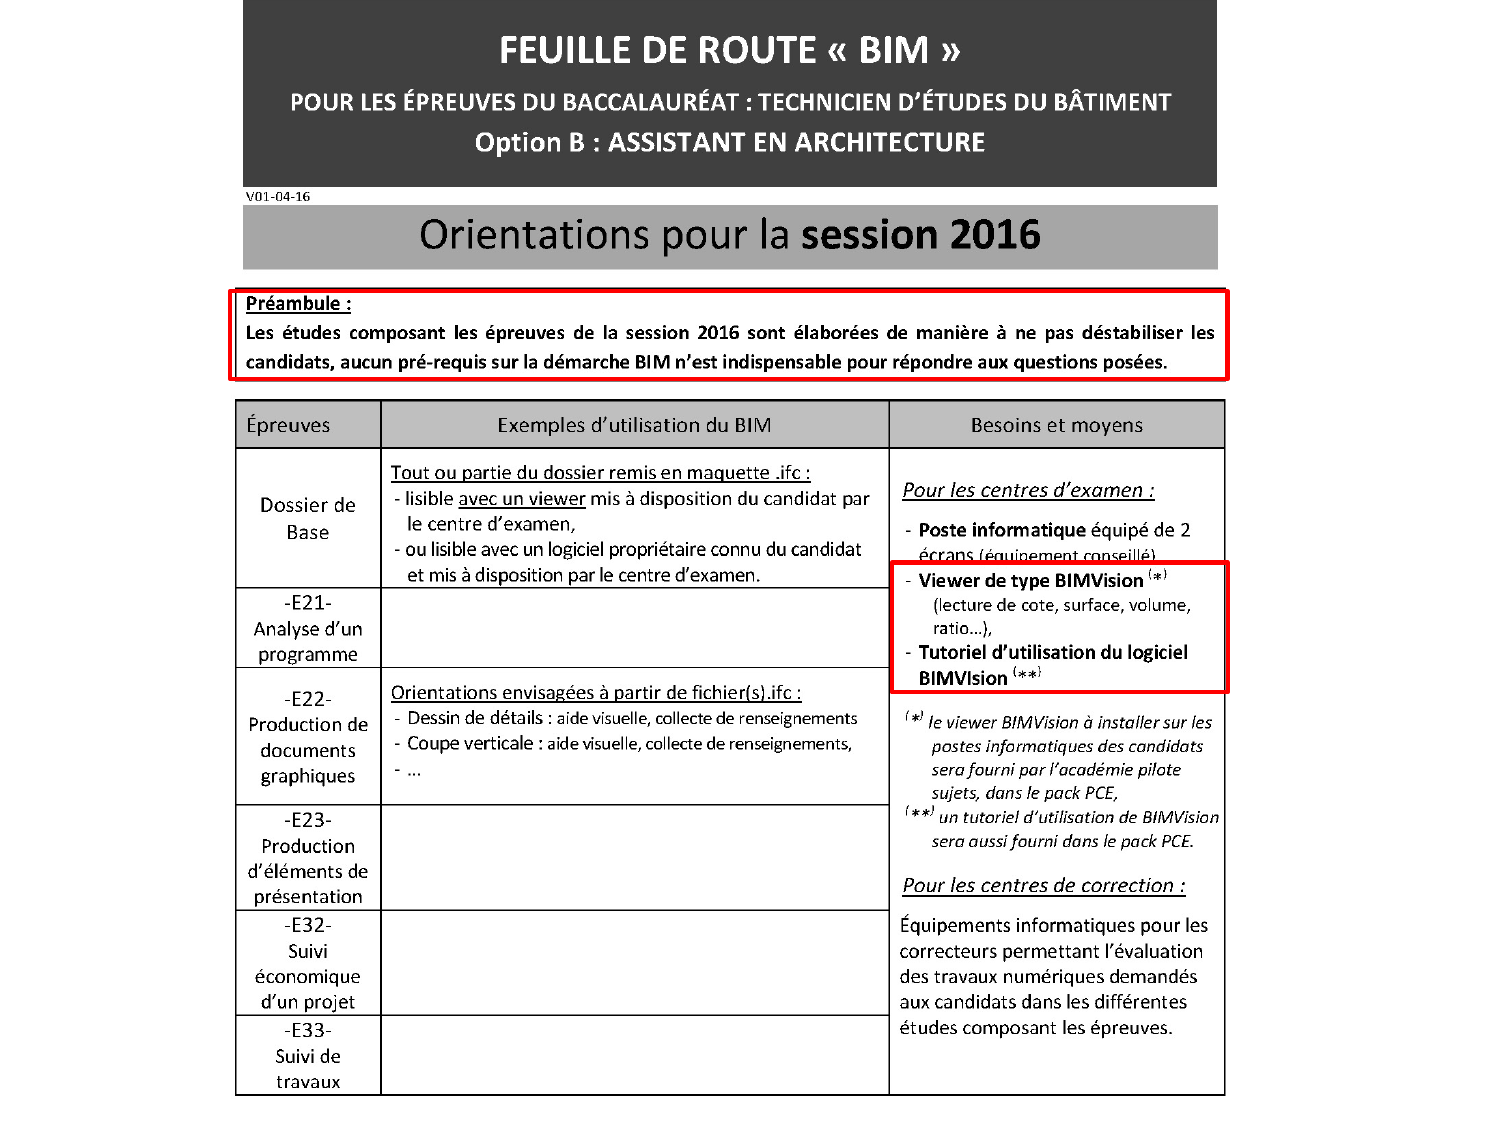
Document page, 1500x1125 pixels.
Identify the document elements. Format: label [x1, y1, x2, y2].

picture [229, 0, 1228, 1107]
